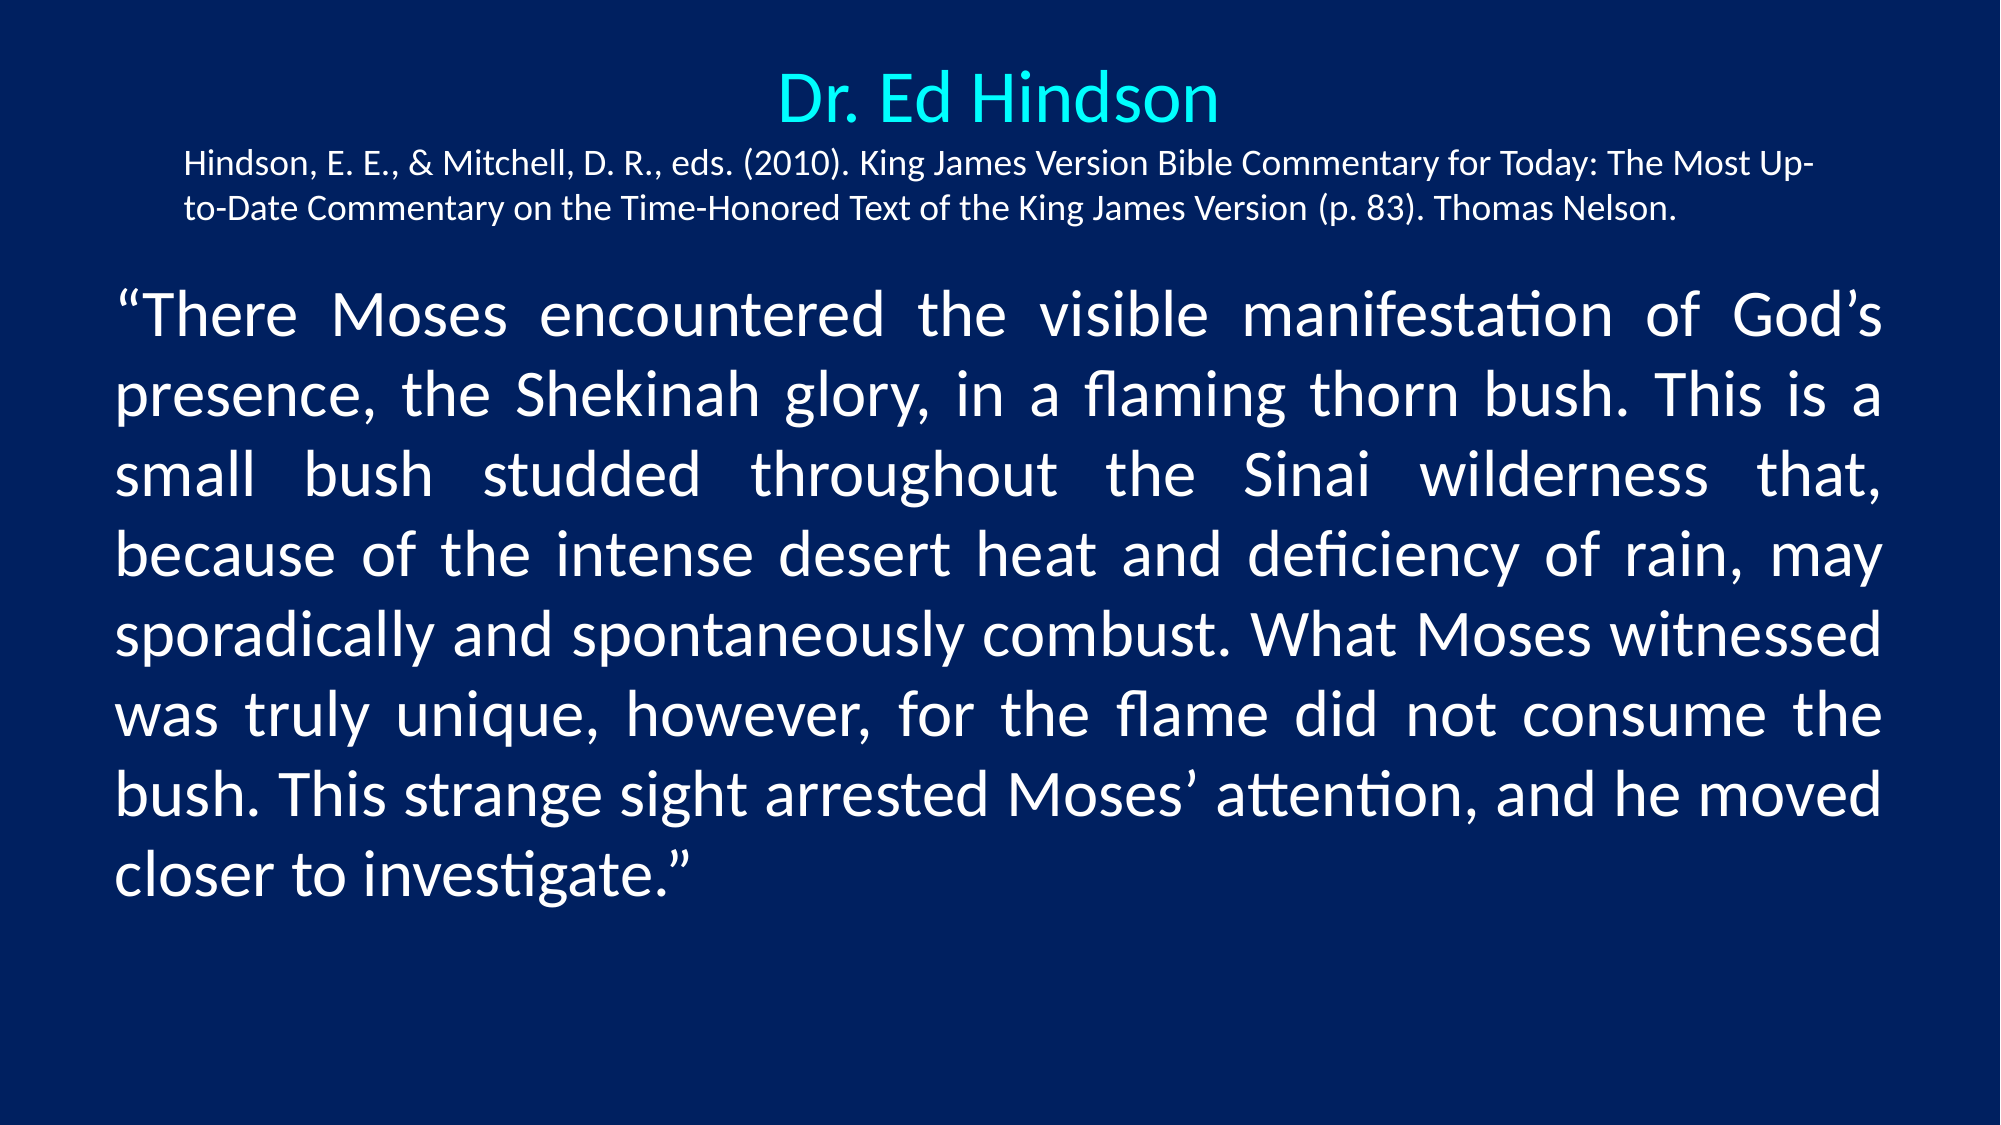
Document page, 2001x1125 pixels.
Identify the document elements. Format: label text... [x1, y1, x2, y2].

list “There Moses encountered the visible manifestation of God’s presence, the Shekinah glory, in a flaming thorn bush. This is a small bush studded throughout the Sinai wilderness that, because of the intense desert heat and deficiency of rain, may sporadically and spontaneously combust. What Moses witnessed was truly unique, however, for the flame did not consume the bush. This strange sight arrested Moses’ attention, and he moved closer to investigate.” [99, 262, 1901, 576]
text_box Dr. Ed Hindson Hindson, E. E., & Mitchell, D. R., eds. (2010). King James Version Bible Commentary for Today: The Most Up-to-Date Commentary on the Time-Honored Text of the King James Version (p. 83). Thomas Nelson. [168, 40, 1832, 236]
